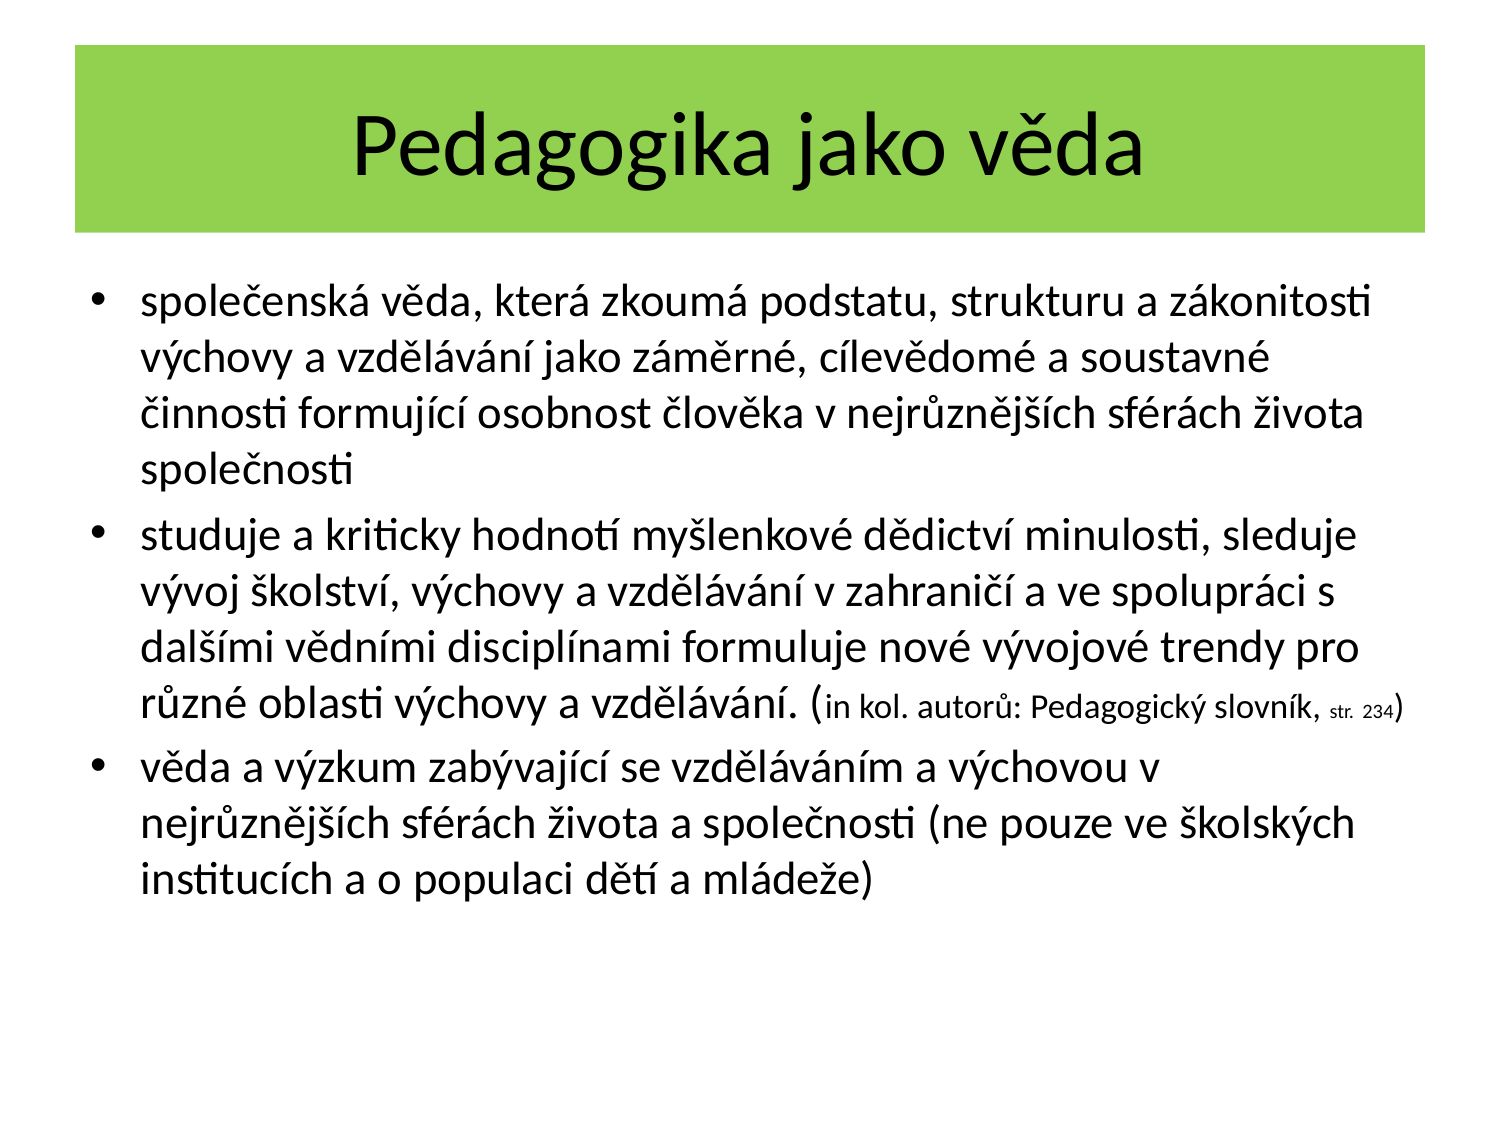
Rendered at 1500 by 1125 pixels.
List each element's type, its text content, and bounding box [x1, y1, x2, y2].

title Pedagogika jako věda [75, 45, 1425, 233]
list společenská věda, která zkoumá podstatu, strukturu a zákonitosti výchovy a vzdělávání jako záměrné, cílevědomé a soustavné činnosti formující osobnost člověka v nejrůznějších sférách života společnosti studuje a kriticky hodnotí myšlenkové dědictví minulosti, sleduje vývoj školství, výchovy a vzdělávání v zahraničí a ve spolupráci s dalšími vědními disciplínami formuluje nové vývojové trendy pro různé oblasti výchovy a vzdělávání. (in kol. autorů: Pedagogický slovník, str. 234) věda a výzkum zabývající se vzděláváním a výchovou v nejrůznějších sférách života a společnosti (ne pouze ve školských institucích a o populaci dětí a mládeže) [75, 262, 1425, 1005]
